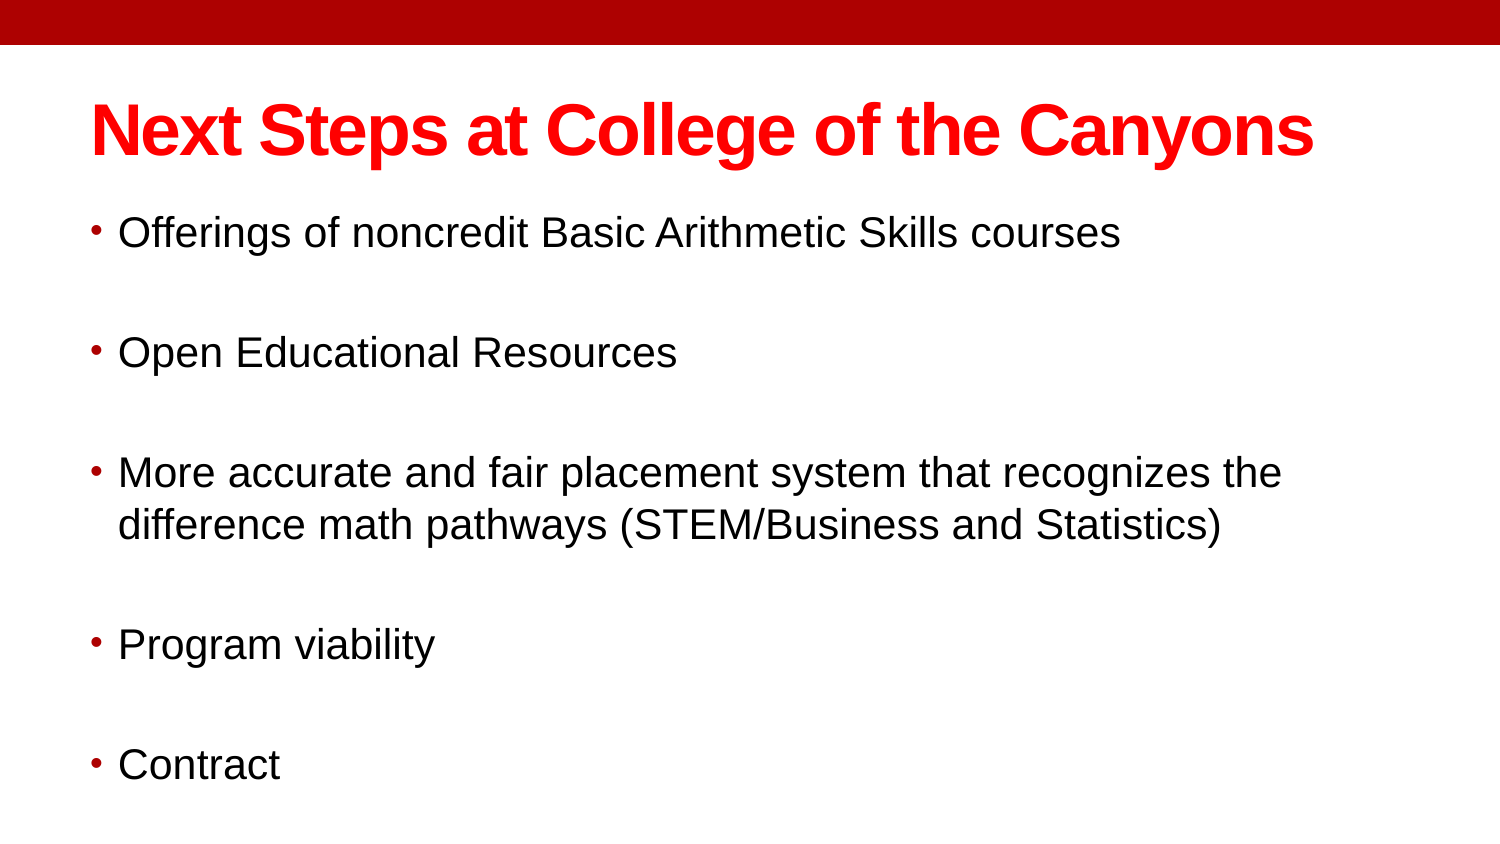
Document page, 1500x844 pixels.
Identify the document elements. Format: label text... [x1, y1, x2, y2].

list Offerings of noncredit Basic Arithmetic Skills courses Open Educational Resources More accurate and fair placement system that recognizes the difference math pathways (STEM/Business and Statistics) Program viability Contract [75, 196, 1425, 797]
title Next Steps at College of the Canyons [75, 65, 1425, 188]
